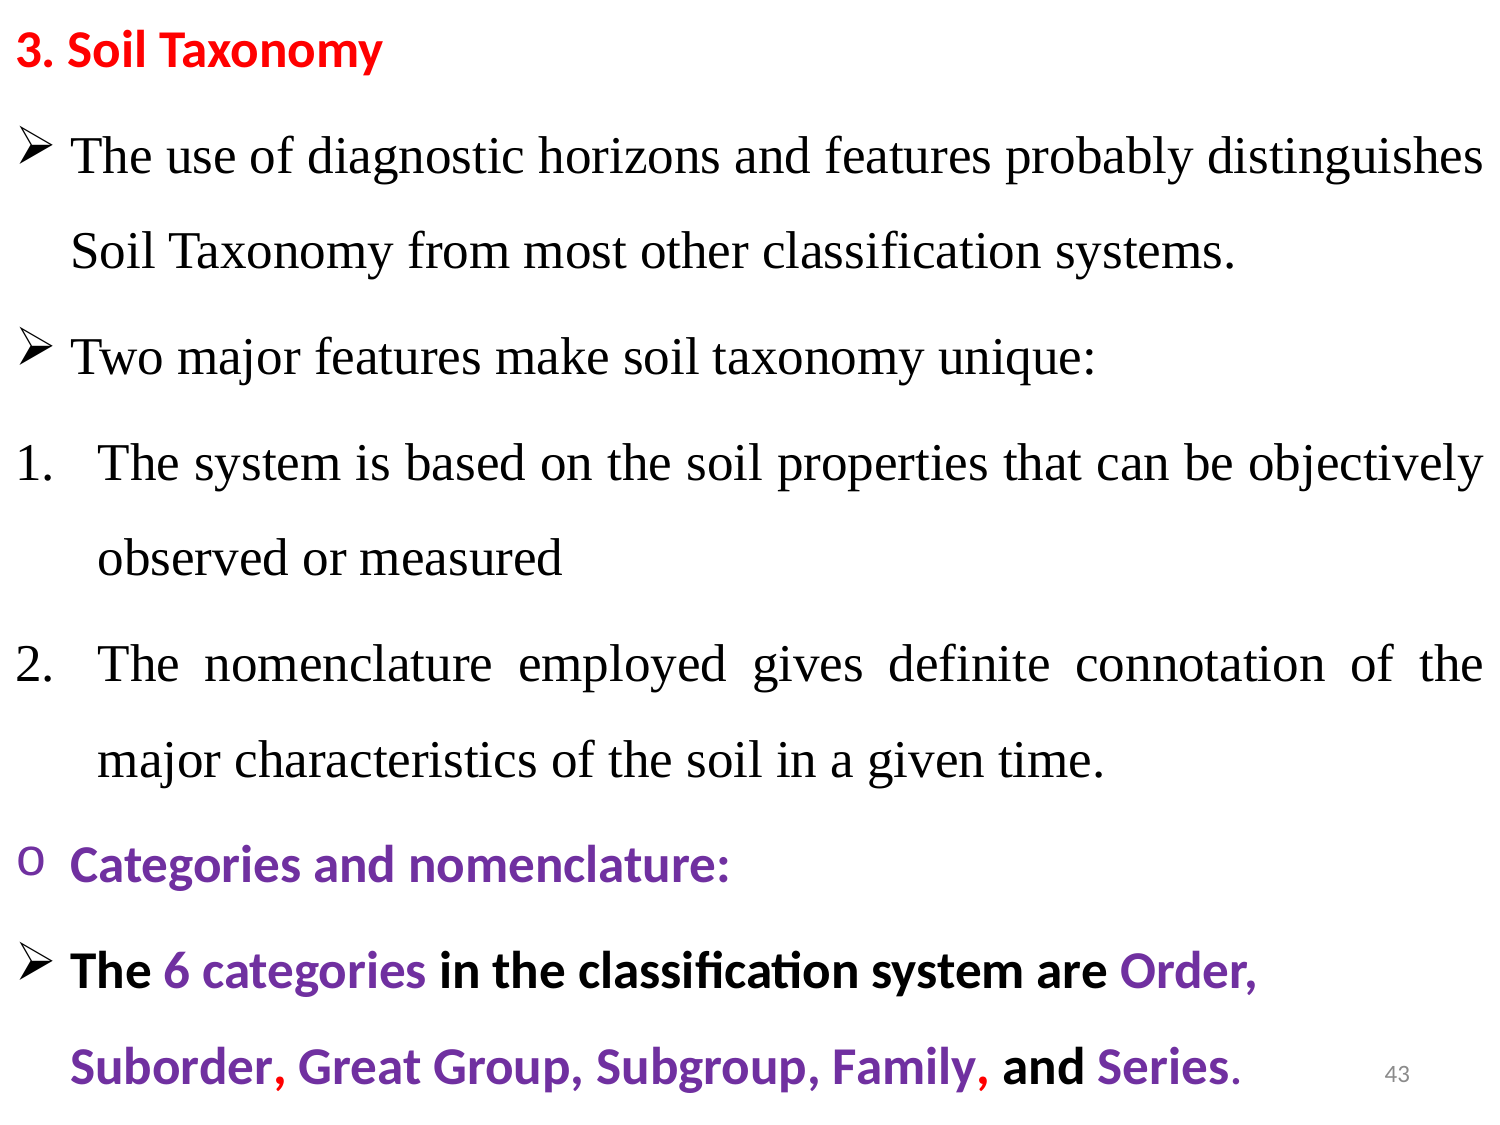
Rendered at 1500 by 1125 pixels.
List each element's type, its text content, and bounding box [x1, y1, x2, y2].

slide_number 43 [1074, 1042, 1425, 1103]
list 3. Soil Taxonomy The use of diagnostic horizons and features probably distinguishes Soil Taxonomy from most other classification systems. Two major features make soil taxonomy unique: The system is based on the soil properties that can be objectively observed or measured The nomenclature employed gives definite connotation of the major characteristics of the soil in a given time. Categories and nomenclature: The 6 categories in the classification system are Order, Suborder, Great Group, Subgroup, Family, and Series. [0, 0, 1500, 1125]
